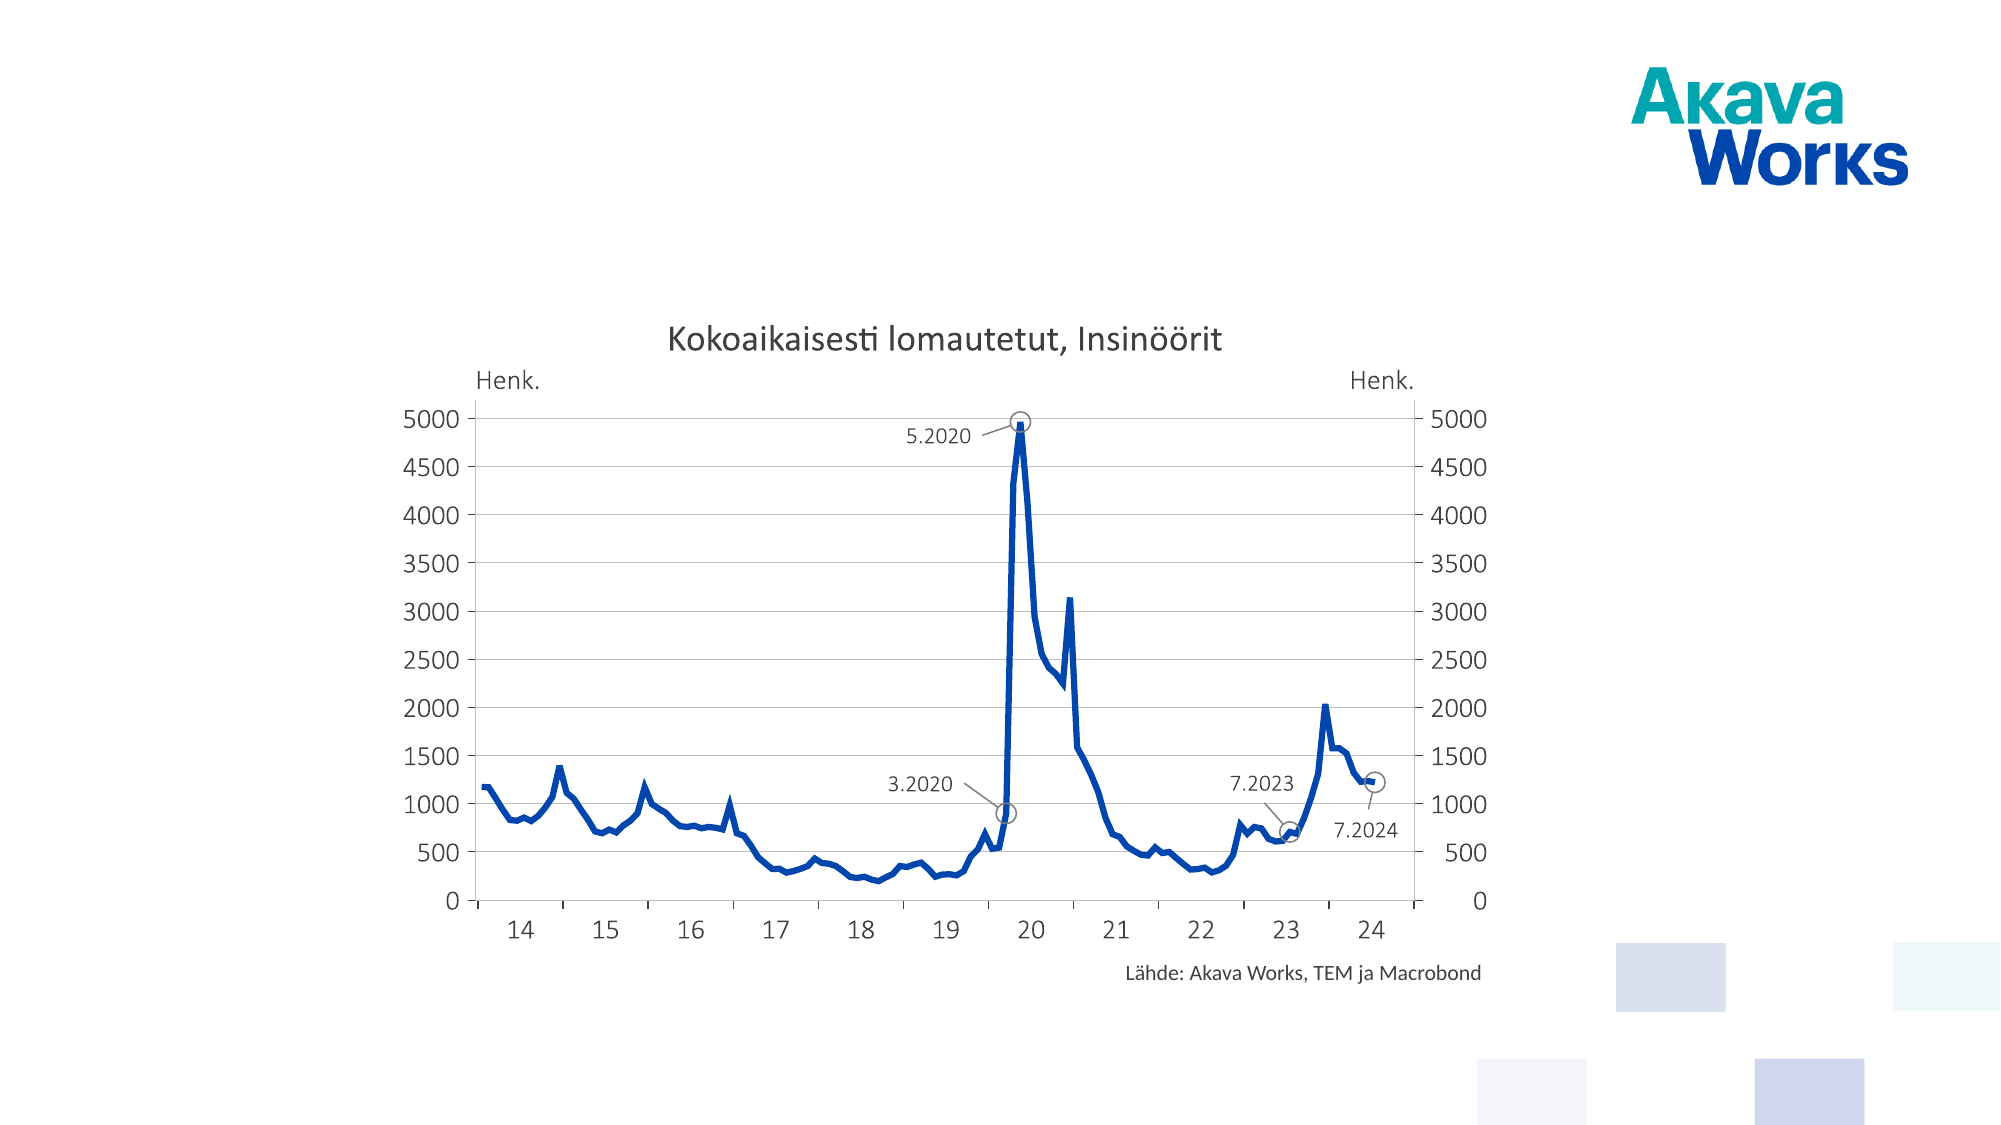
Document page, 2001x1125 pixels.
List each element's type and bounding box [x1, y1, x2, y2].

list [390, 302, 1500, 1003]
picture [232, 55, 2000, 1125]
